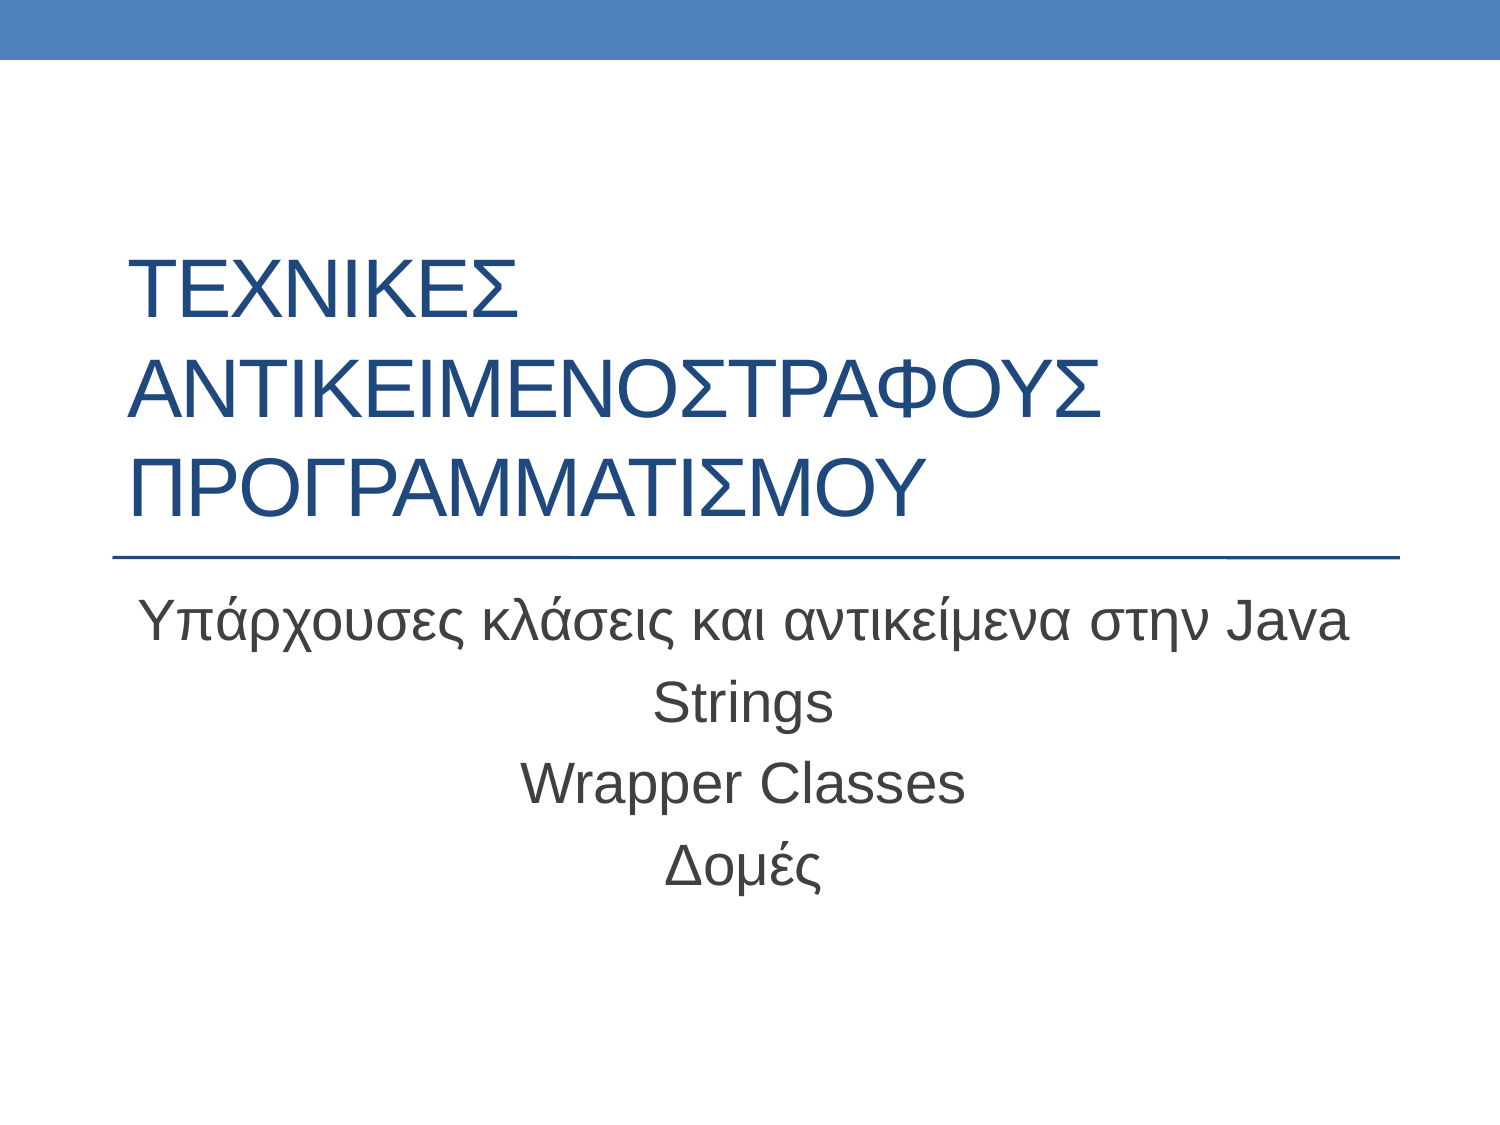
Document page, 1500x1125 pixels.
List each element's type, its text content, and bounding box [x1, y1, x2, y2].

title ΤΕΧΝΙΚΕΣ Αντικειμενοστραφουσ προγραμματισμου [112, 224, 1413, 542]
subtitle Υπάρχουσες κλάσεις και αντικείμενα στην Java Strings Wrapper Classes Δομές [112, 575, 1375, 913]
